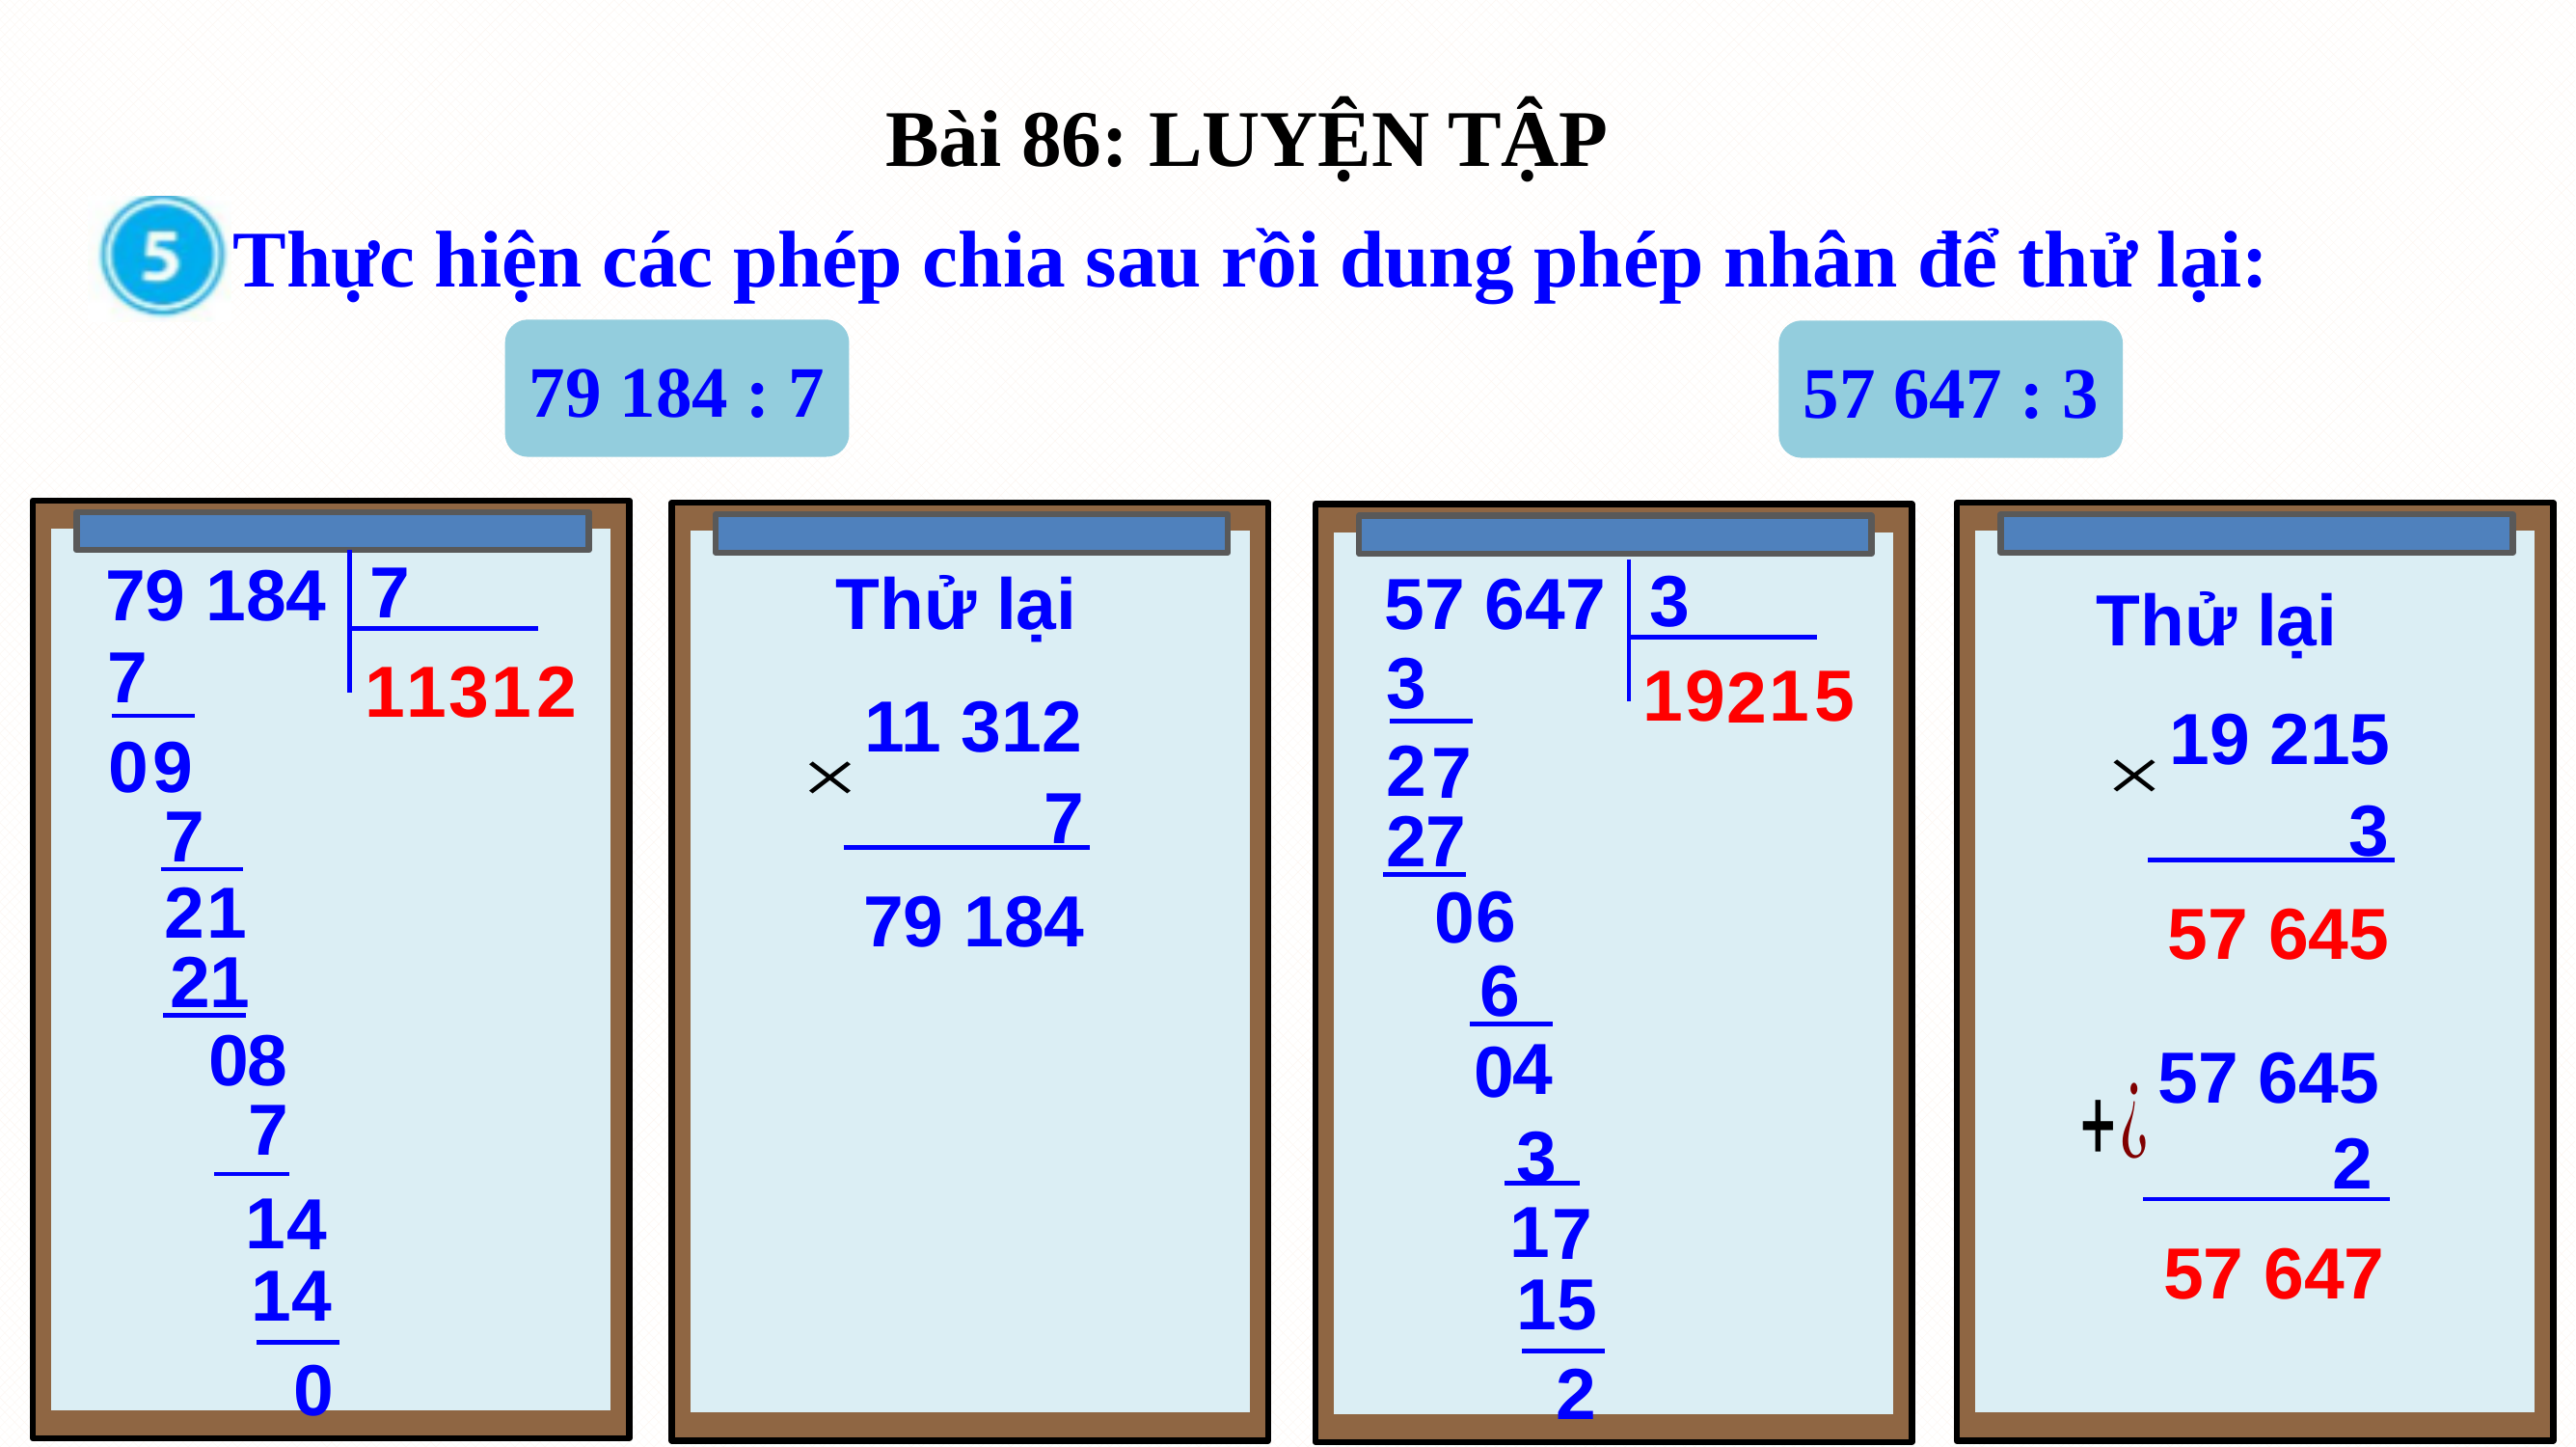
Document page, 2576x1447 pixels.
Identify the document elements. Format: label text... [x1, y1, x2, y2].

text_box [1315, 504, 1912, 1443]
text_box 79 184 : 7 [502, 334, 852, 459]
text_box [671, 502, 1269, 1441]
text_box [1956, 502, 2554, 1441]
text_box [91, 537, 649, 694]
text_box 57 647 : 3 [1776, 334, 2126, 460]
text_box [1369, 546, 1928, 702]
text_box Bài 86: LUYỆN TẬP [206, 74, 2303, 193]
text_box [32, 500, 630, 1439]
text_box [87, 196, 2330, 323]
